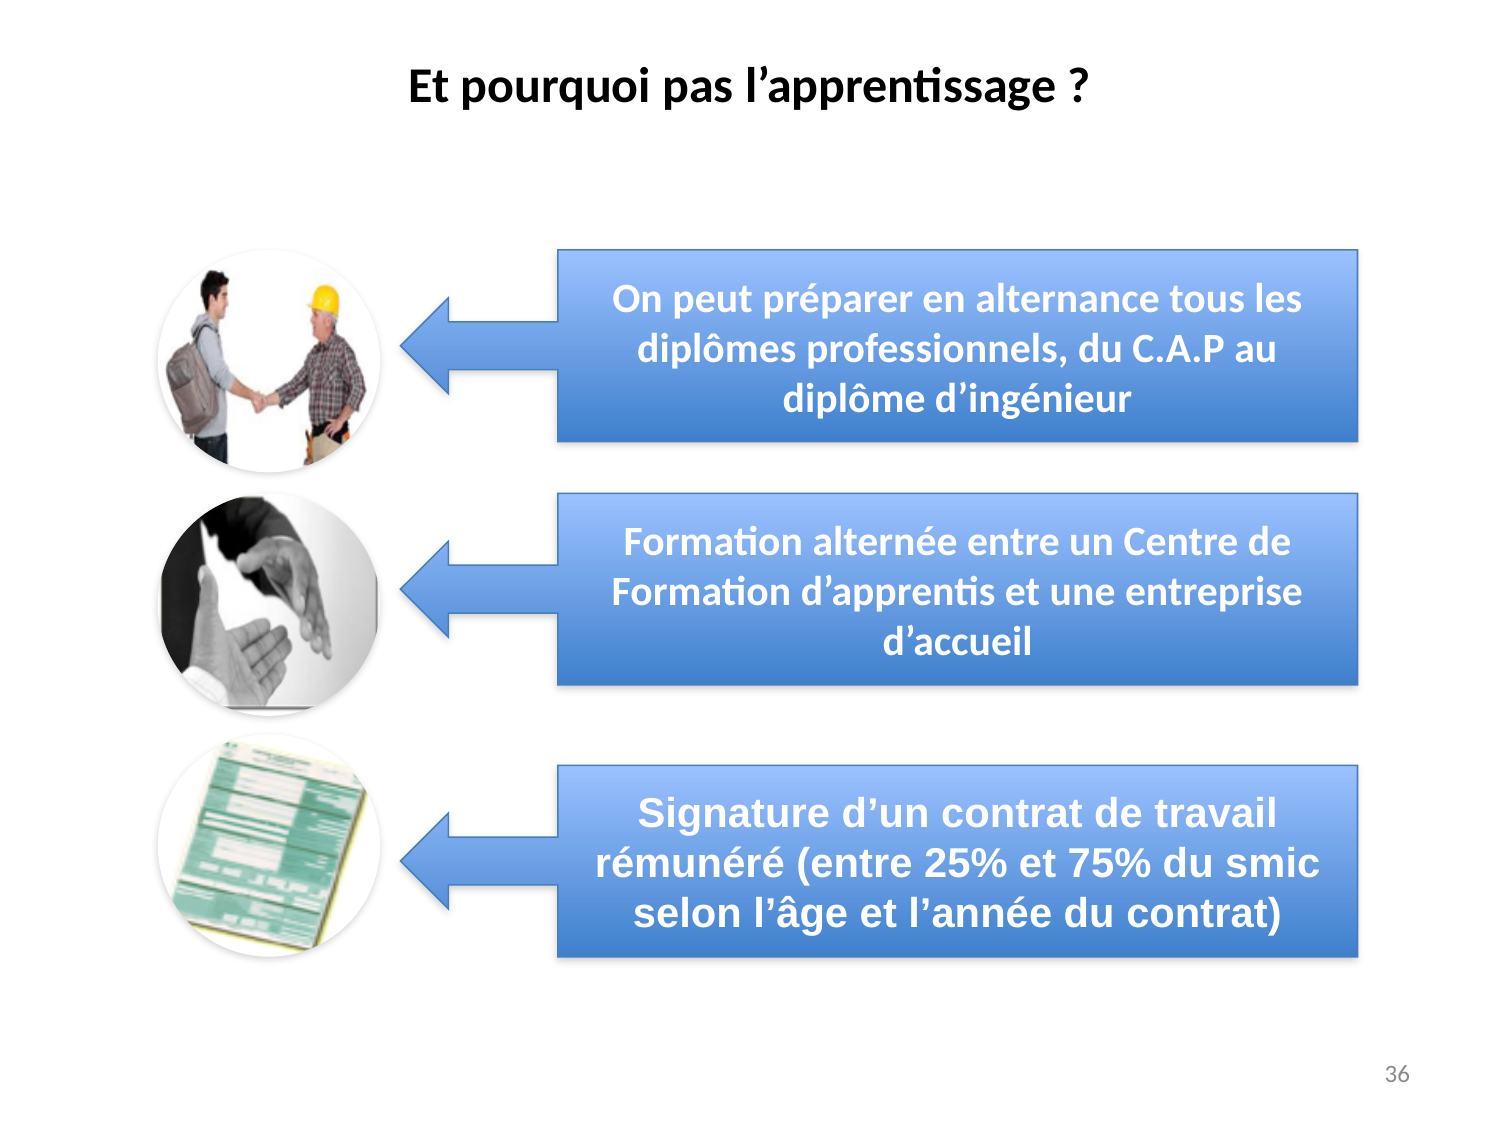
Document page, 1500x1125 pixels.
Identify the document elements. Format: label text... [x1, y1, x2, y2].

text_box Formation alternée entre un Centre de Formation d’apprentis et une entreprise d’accueil [400, 493, 1358, 685]
slide_number 36 [1074, 1042, 1425, 1103]
text_box [157, 493, 381, 716]
text_box Signature d’un contrat de travail rémunéré (entre 25% et 75% du smic selon l’âge et l’année du contrat) [400, 765, 1358, 957]
text_box [157, 734, 381, 957]
text_box [157, 249, 381, 473]
text_box Et pourquoi pas l’apprentissage ? [74, 45, 1425, 233]
text_box On peut préparer en alternance tous les diplômes professionnels, du C.A.P au diplôme d’ingénieur [400, 249, 1358, 442]
